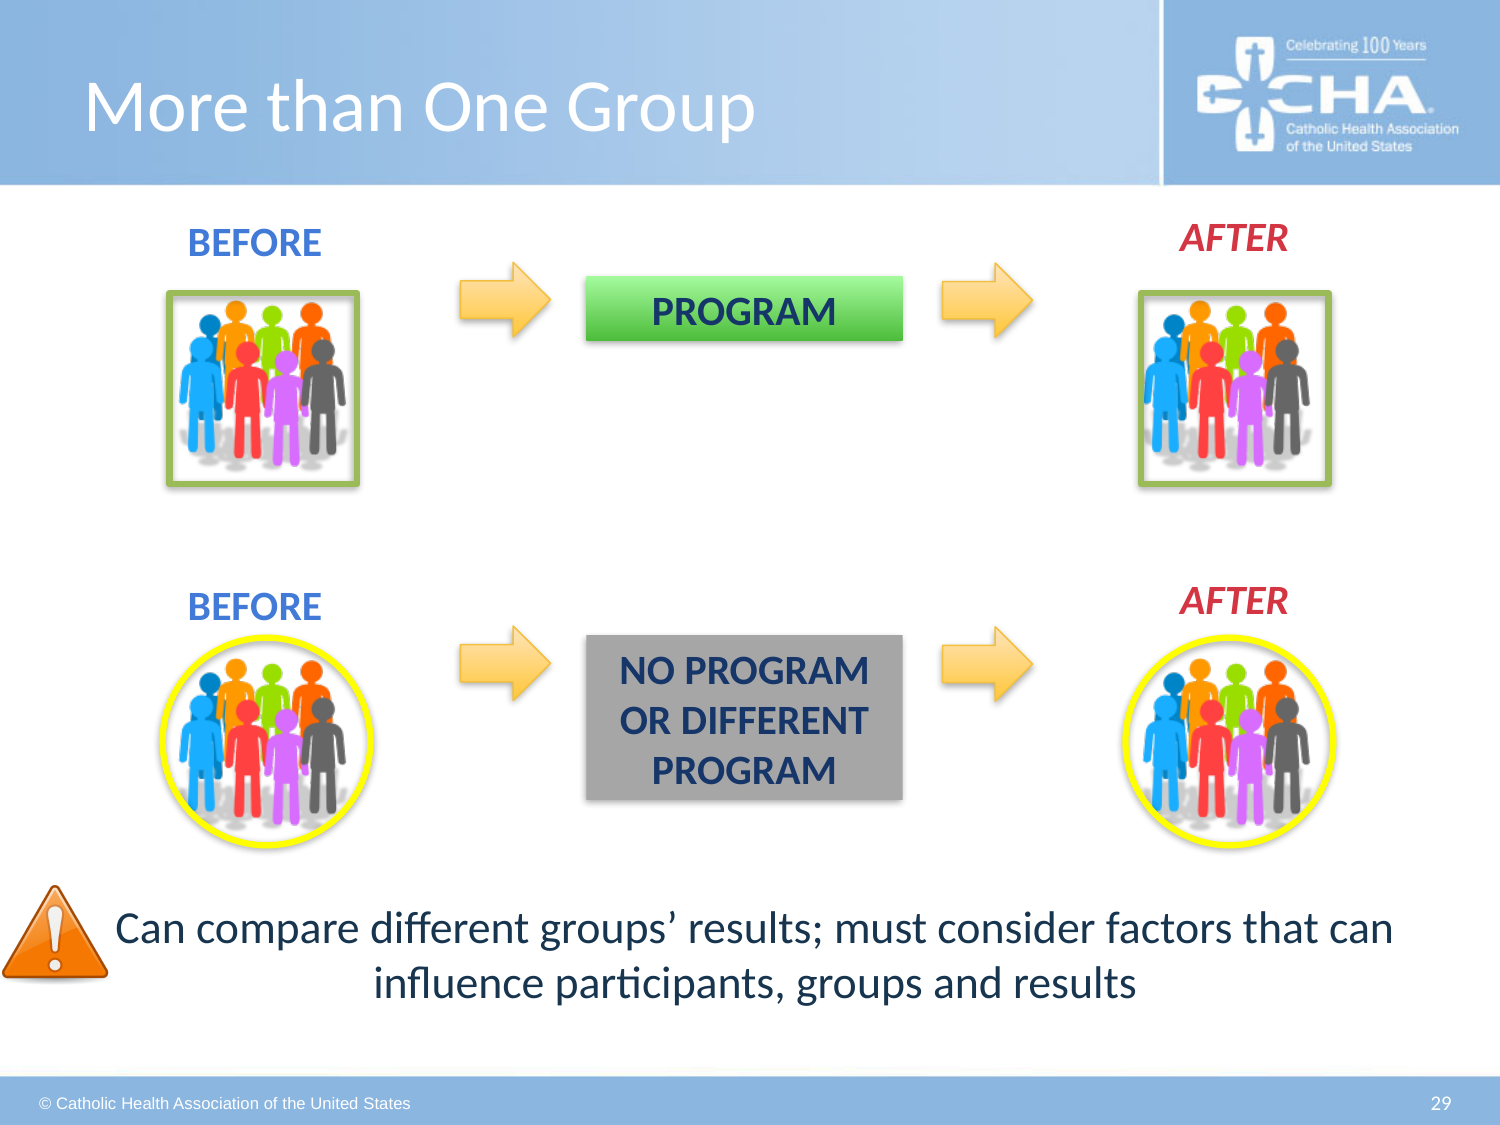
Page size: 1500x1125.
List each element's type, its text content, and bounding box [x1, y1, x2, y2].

text_box Can compare different groups’ results; must consider factors that can influence participants, groups and results [68, 890, 1442, 1029]
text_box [942, 565, 1429, 846]
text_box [942, 201, 1429, 485]
title More than One Group [68, 49, 1442, 175]
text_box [460, 625, 903, 802]
slide_number 29 [1116, 1081, 1467, 1124]
picture [0, 0, 1500, 1125]
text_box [56, 570, 453, 846]
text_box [56, 206, 453, 485]
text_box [460, 262, 903, 343]
